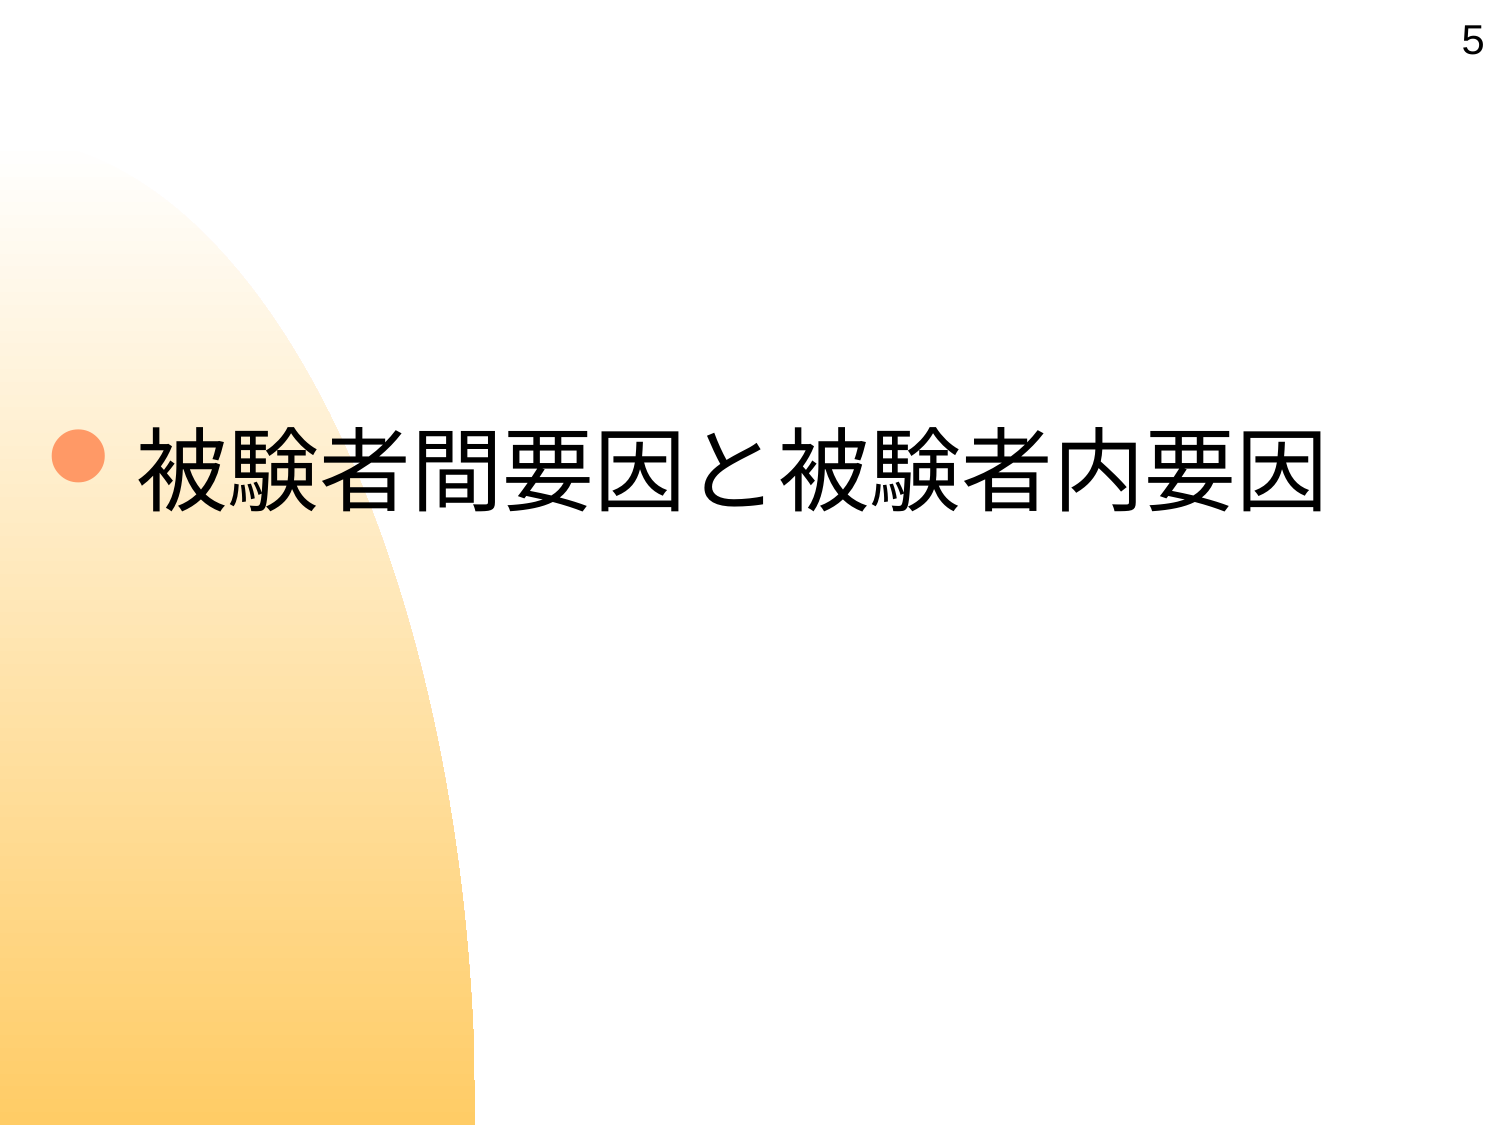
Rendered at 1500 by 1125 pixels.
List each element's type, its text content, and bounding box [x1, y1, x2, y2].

list 被験者間要因と被験者内要因 [29, 148, 1471, 1094]
slide_number 5 [1366, 0, 1500, 76]
